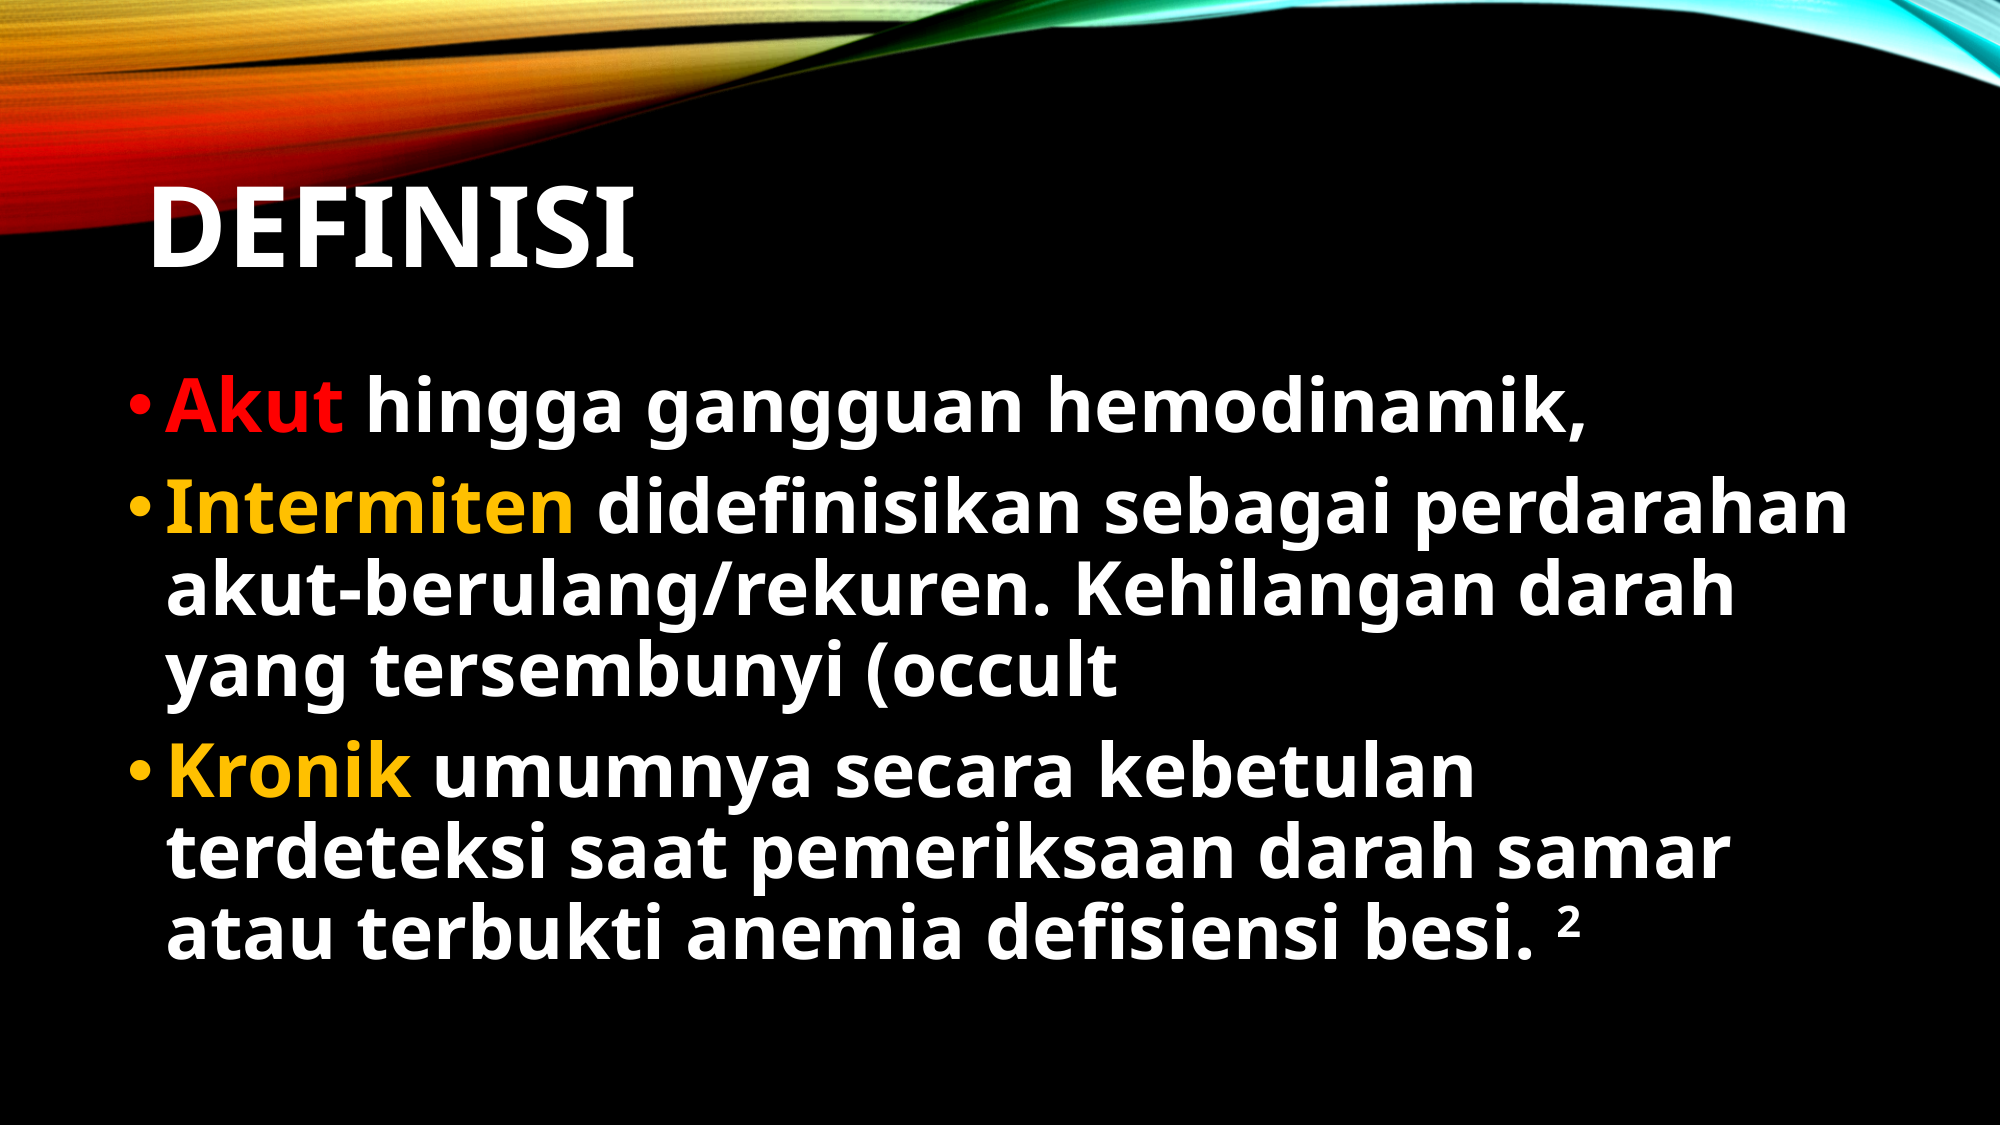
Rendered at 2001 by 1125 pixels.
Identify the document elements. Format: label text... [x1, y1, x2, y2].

title Definisi [129, 125, 1888, 338]
list Akut hingga gangguan hemodinamik, Intermiten didefinisikan sebagai perdarahan akut-berulang/rekuren. Kehilangan darah yang tersembunyi (occult Kronik umumnya secara kebetulan terdeteksi saat pemeriksaan darah samar atau terbukti anemia defisiensi besi. 2 [112, 360, 1888, 1021]
picture [0, 0, 2000, 237]
